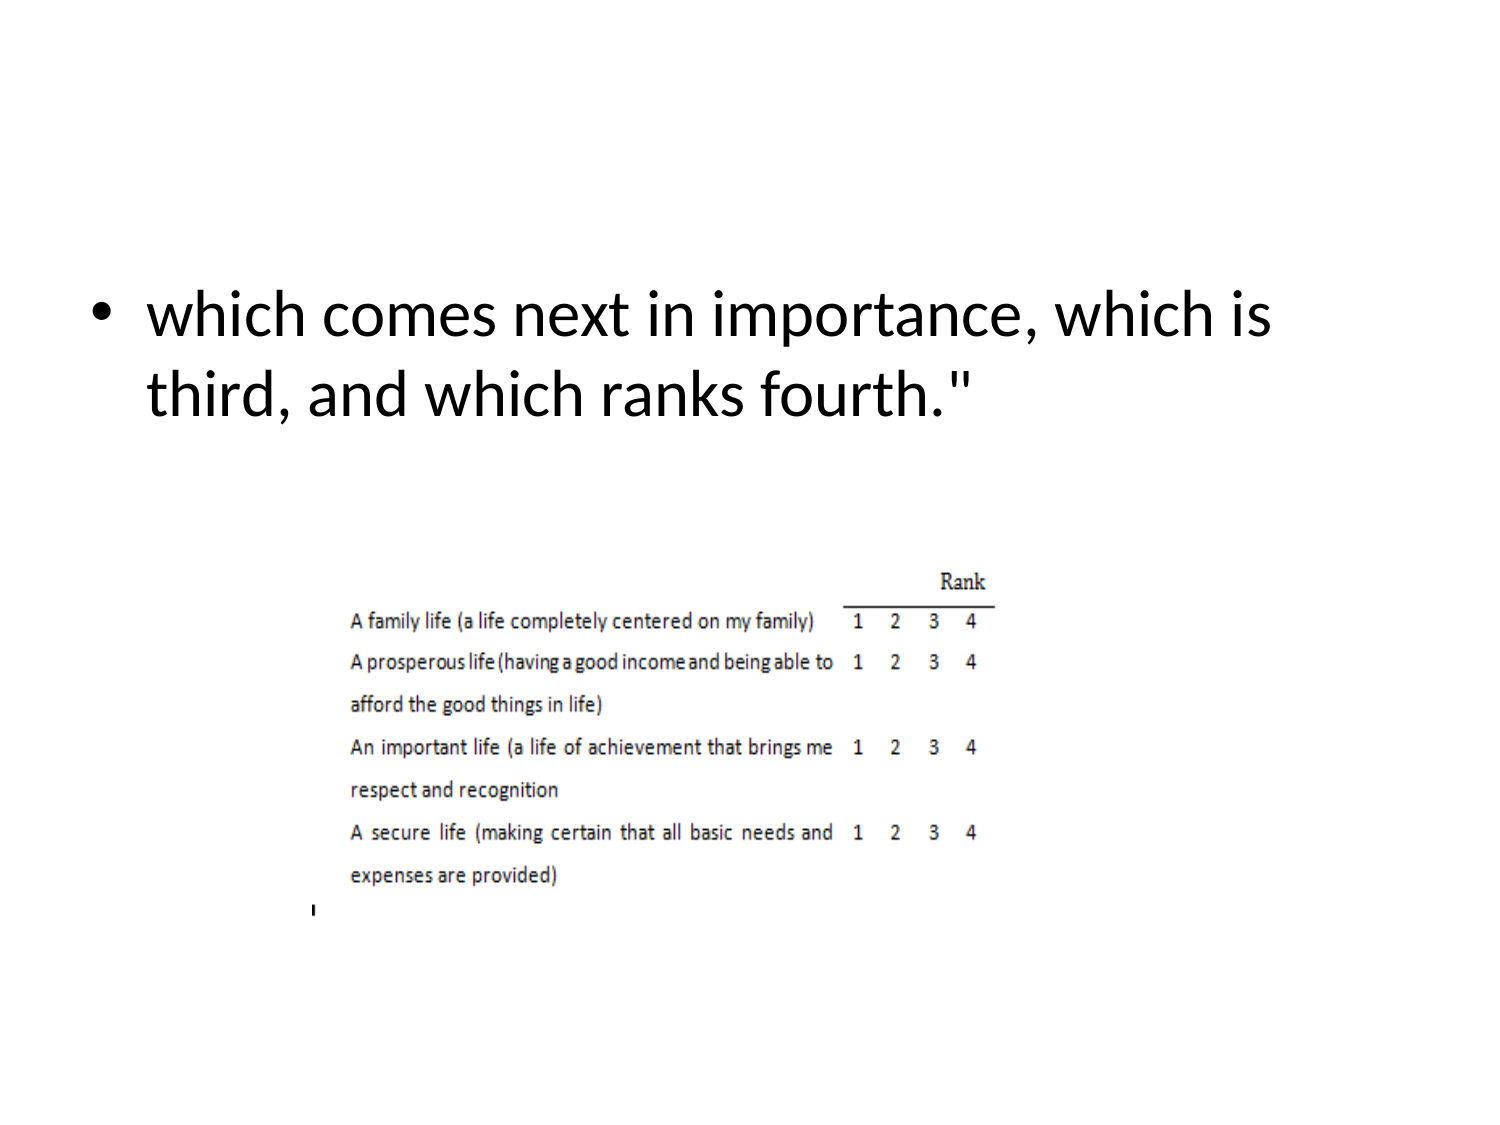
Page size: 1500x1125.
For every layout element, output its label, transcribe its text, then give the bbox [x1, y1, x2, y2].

picture [312, 549, 1089, 957]
list which comes next in importance, which is third, and which ranks fourth." [75, 262, 1425, 1005]
